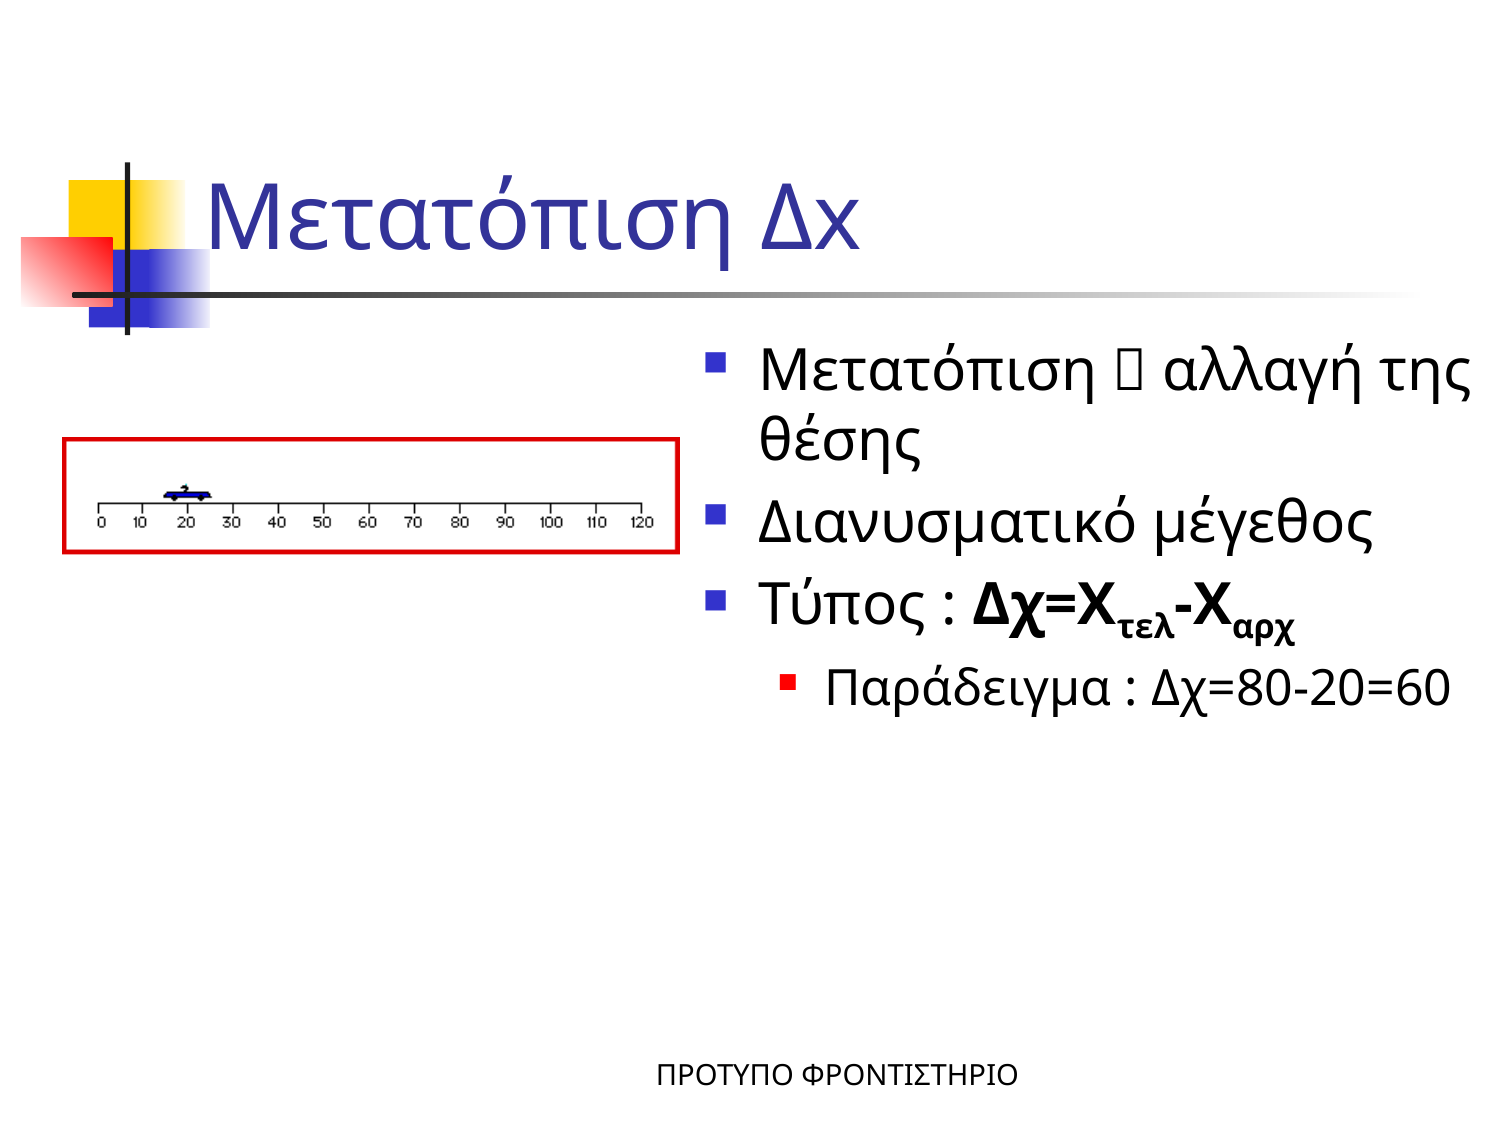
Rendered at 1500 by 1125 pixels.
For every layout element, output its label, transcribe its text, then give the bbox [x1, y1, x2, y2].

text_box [0, 437, 788, 851]
footer ΠΡΟΤΥΠΟ ΦΡΟΝΤΙΣΤΗΡΙΟ [599, 1023, 1076, 1100]
title Μετατόπιση Δx [188, 34, 1468, 276]
list Μετατόπιση  αλλαγή της θέσης Διανυσματικό μέγεθος Τύπος : Δχ=Χτελ-Χαρχ Παράδειγμα : Δχ=80-20=60 [687, 324, 1500, 1001]
